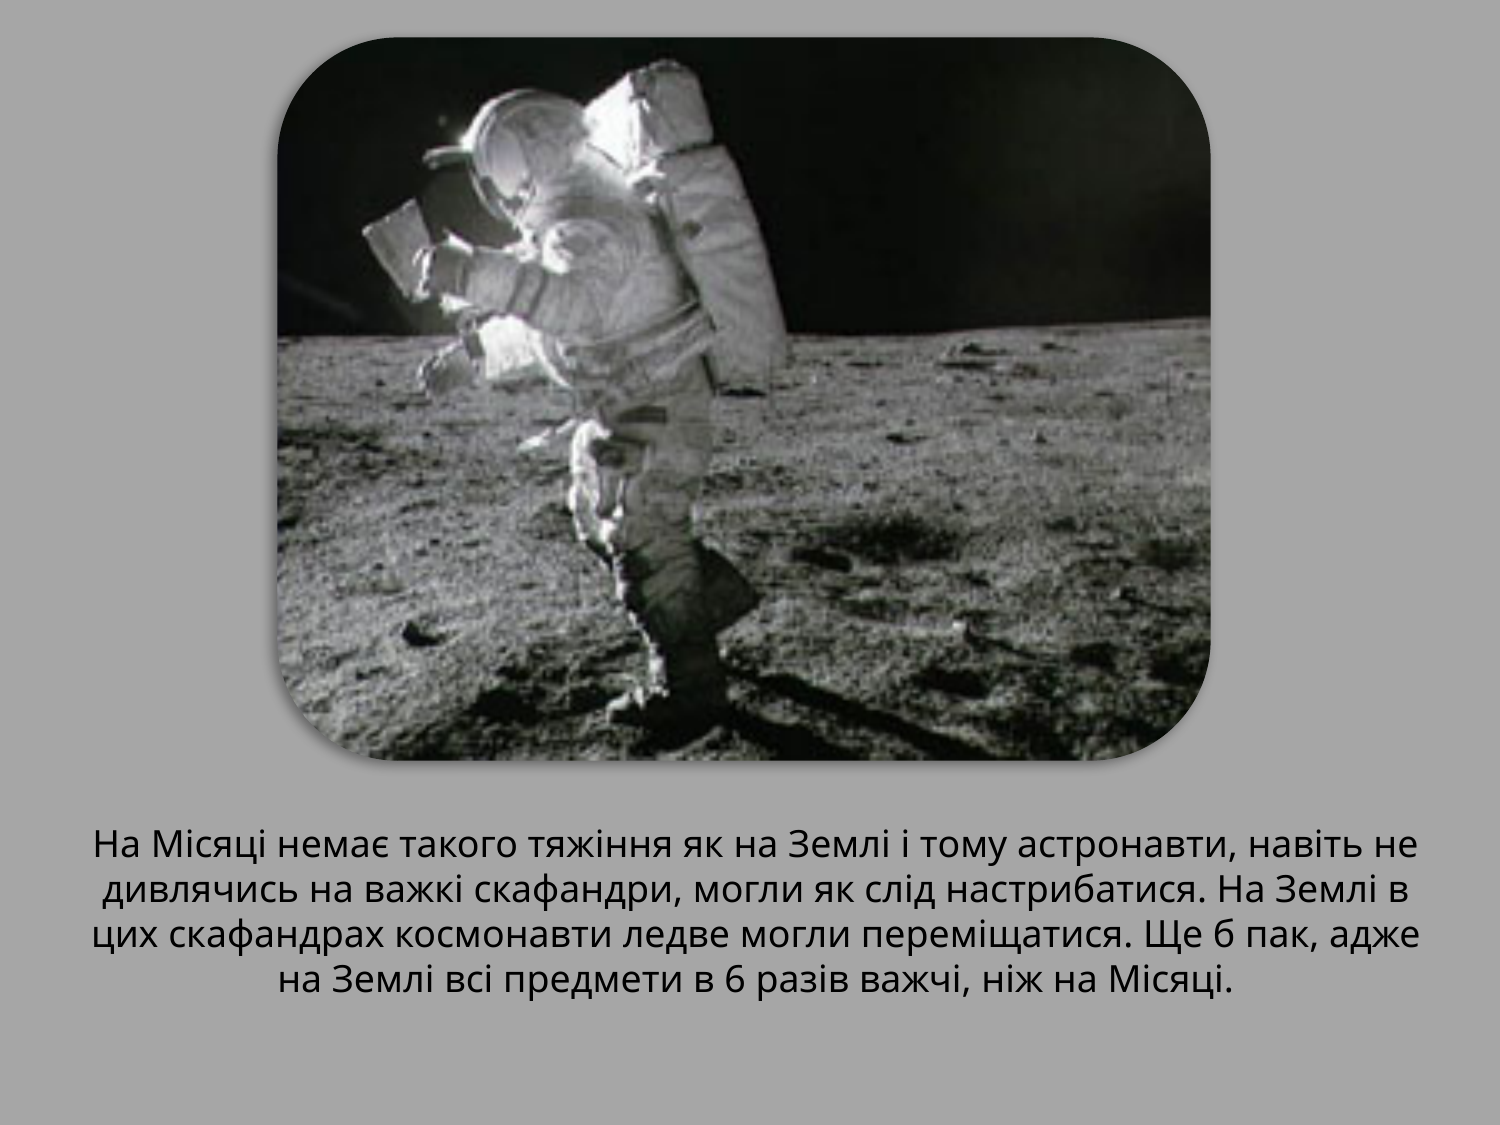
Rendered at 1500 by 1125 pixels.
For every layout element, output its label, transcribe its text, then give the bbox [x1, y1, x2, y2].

text_box На Місяці немає такого тяжіння як на Землі і тому астронавти, навіть не дивлячись на важкі скафандри, могли як слід настрибатися. На Землі в цих скафандрах космонавти ледве могли переміщатися. Ще б пак, адже на Землі всі предмети в 6 разів важчі, ніж на Місяці. [74, 812, 1438, 1008]
picture [277, 37, 1211, 761]
